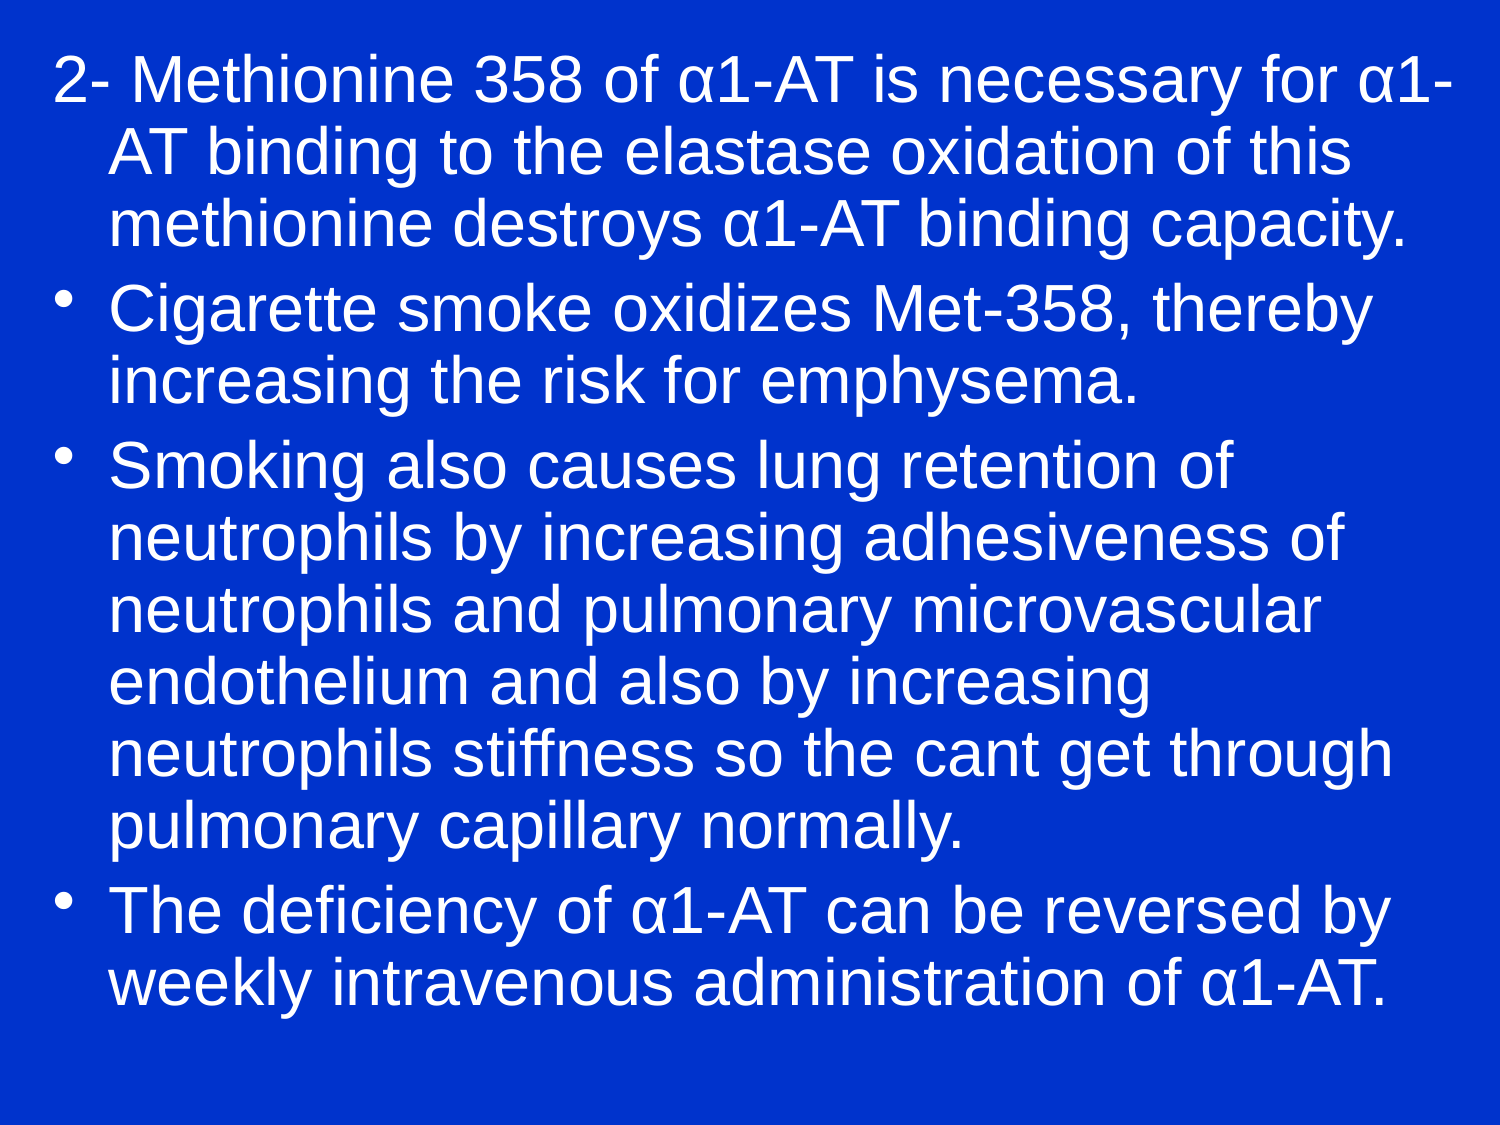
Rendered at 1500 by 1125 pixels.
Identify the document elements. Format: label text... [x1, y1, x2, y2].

list 2- Methionine 358 of α1-AT is necessary for α1-AT binding to the elastase oxidation of this methionine destroys α1-AT binding capacity. Cigarette smoke oxidizes Met-358, thereby increasing the risk for emphysema. Smoking also causes lung retention of neutrophils by increasing adhesiveness of neutrophils and pulmonary microvascular endothelium and also by increasing neutrophils stiffness so the cant get through pulmonary capillary normally. The deficiency of α1-AT can be reversed by weekly intravenous administration of α1-AT. [37, 37, 1475, 1088]
